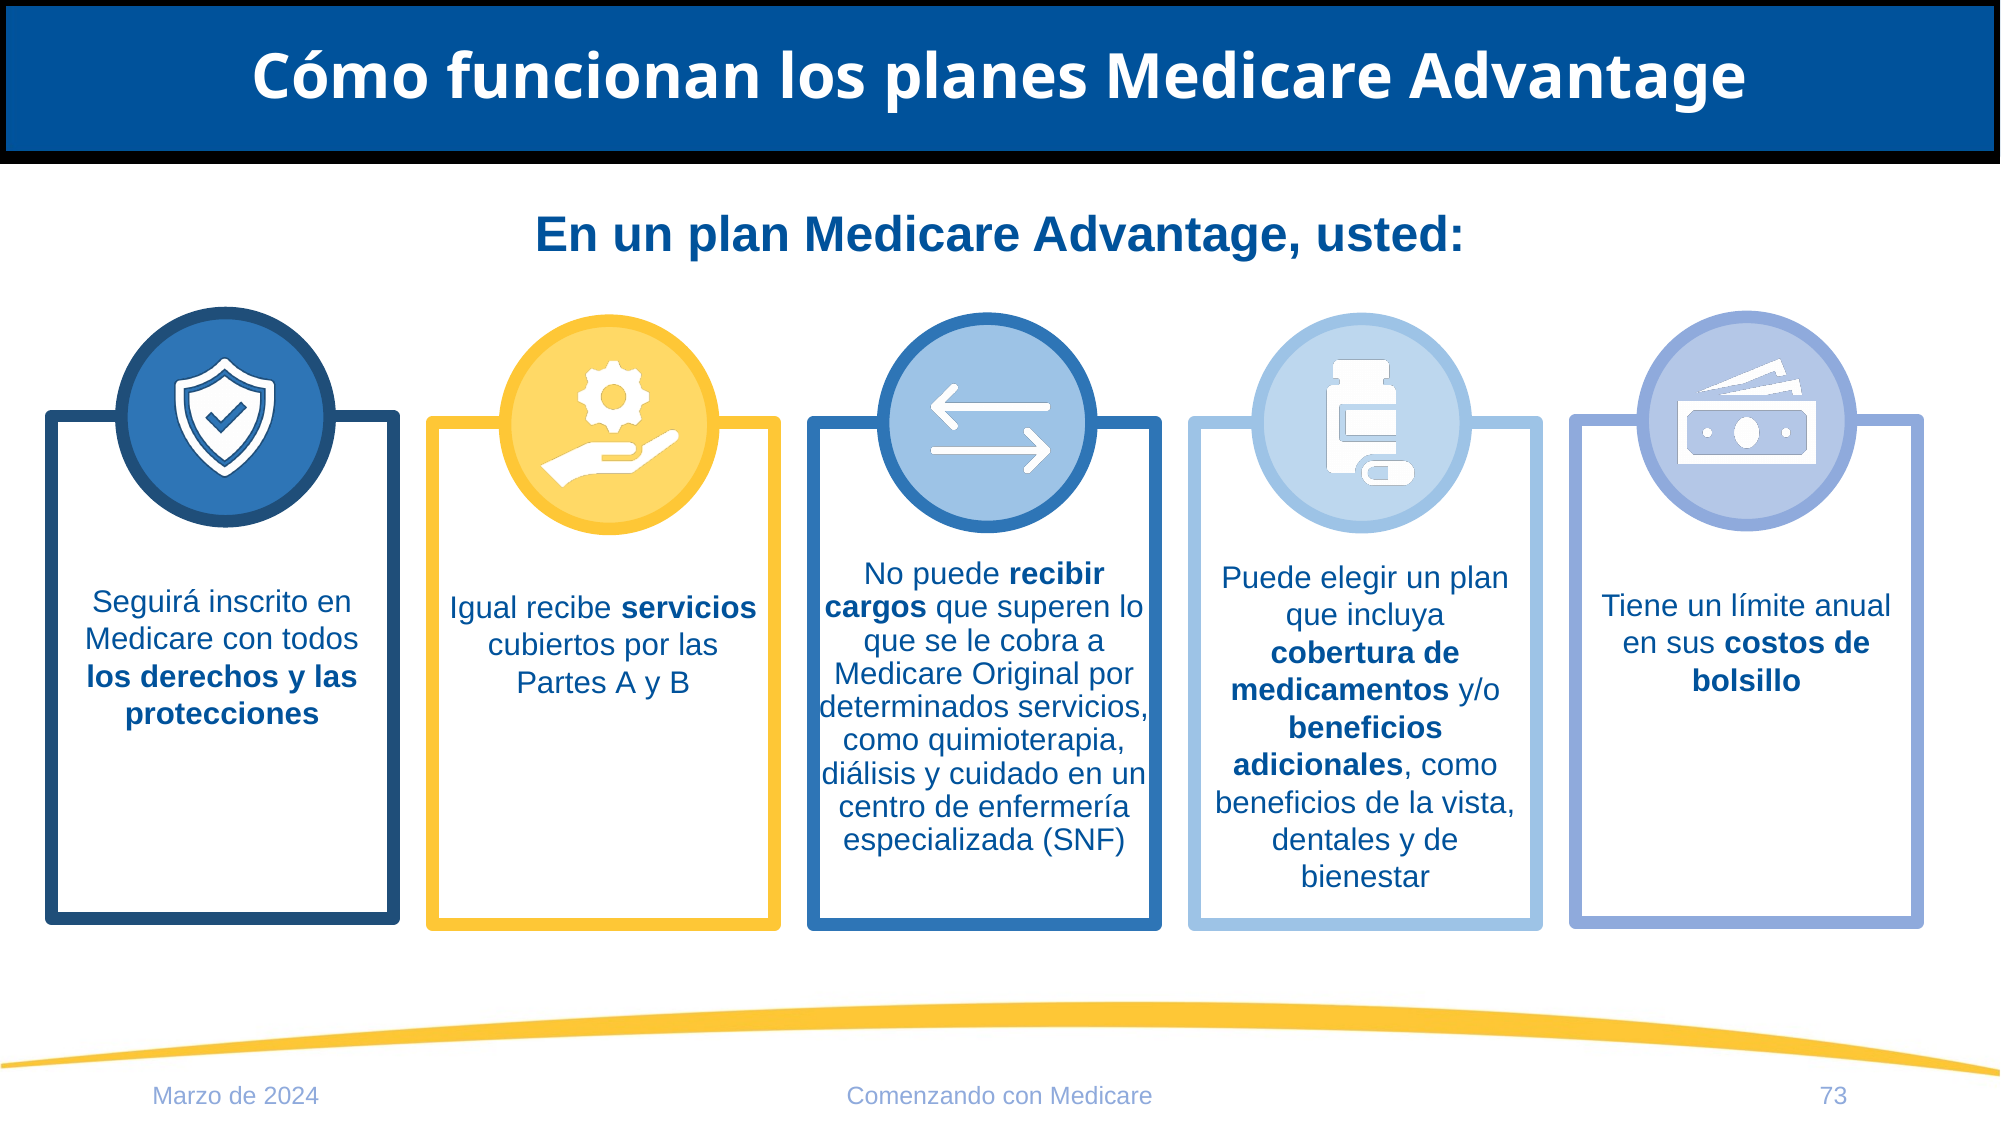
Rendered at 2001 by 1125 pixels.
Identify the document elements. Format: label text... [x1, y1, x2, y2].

slide_number 73 [1412, 1065, 1863, 1125]
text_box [121, 312, 330, 522]
slide_number Marzo de 2024 [137, 1065, 588, 1125]
footer Comenzando con Medicare [662, 1065, 1338, 1125]
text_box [883, 318, 1092, 527]
list Puede elegir un plan que incluya cobertura de medicamentos y/o beneficios adicionales, como beneficios de la vista, dentales y de bienestar [1194, 422, 1537, 925]
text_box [505, 320, 714, 535]
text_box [1642, 316, 1851, 526]
title Cómo funcionan los planes Medicare Advantage [0, 0, 2000, 158]
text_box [1257, 318, 1466, 528]
picture [0, 0, 2001, 1125]
list No puede recibir cargos que superen lo que se le cobra a Medicare Original por determinados servicios, como quimioterapia, diálisis y cuidado en un centro de enfermería especializada (SNF) [813, 422, 1156, 925]
list En un plan Medicare Advantage, usted: [0, 187, 2000, 295]
list Seguirá inscrito en Medicare con todos los derechos y las protecciones [51, 416, 394, 919]
list Tiene un límite anual en sus costos de bolsillo [1575, 420, 1918, 923]
list Igual recibe servicios cubiertos por las Partes A y B [432, 422, 775, 925]
